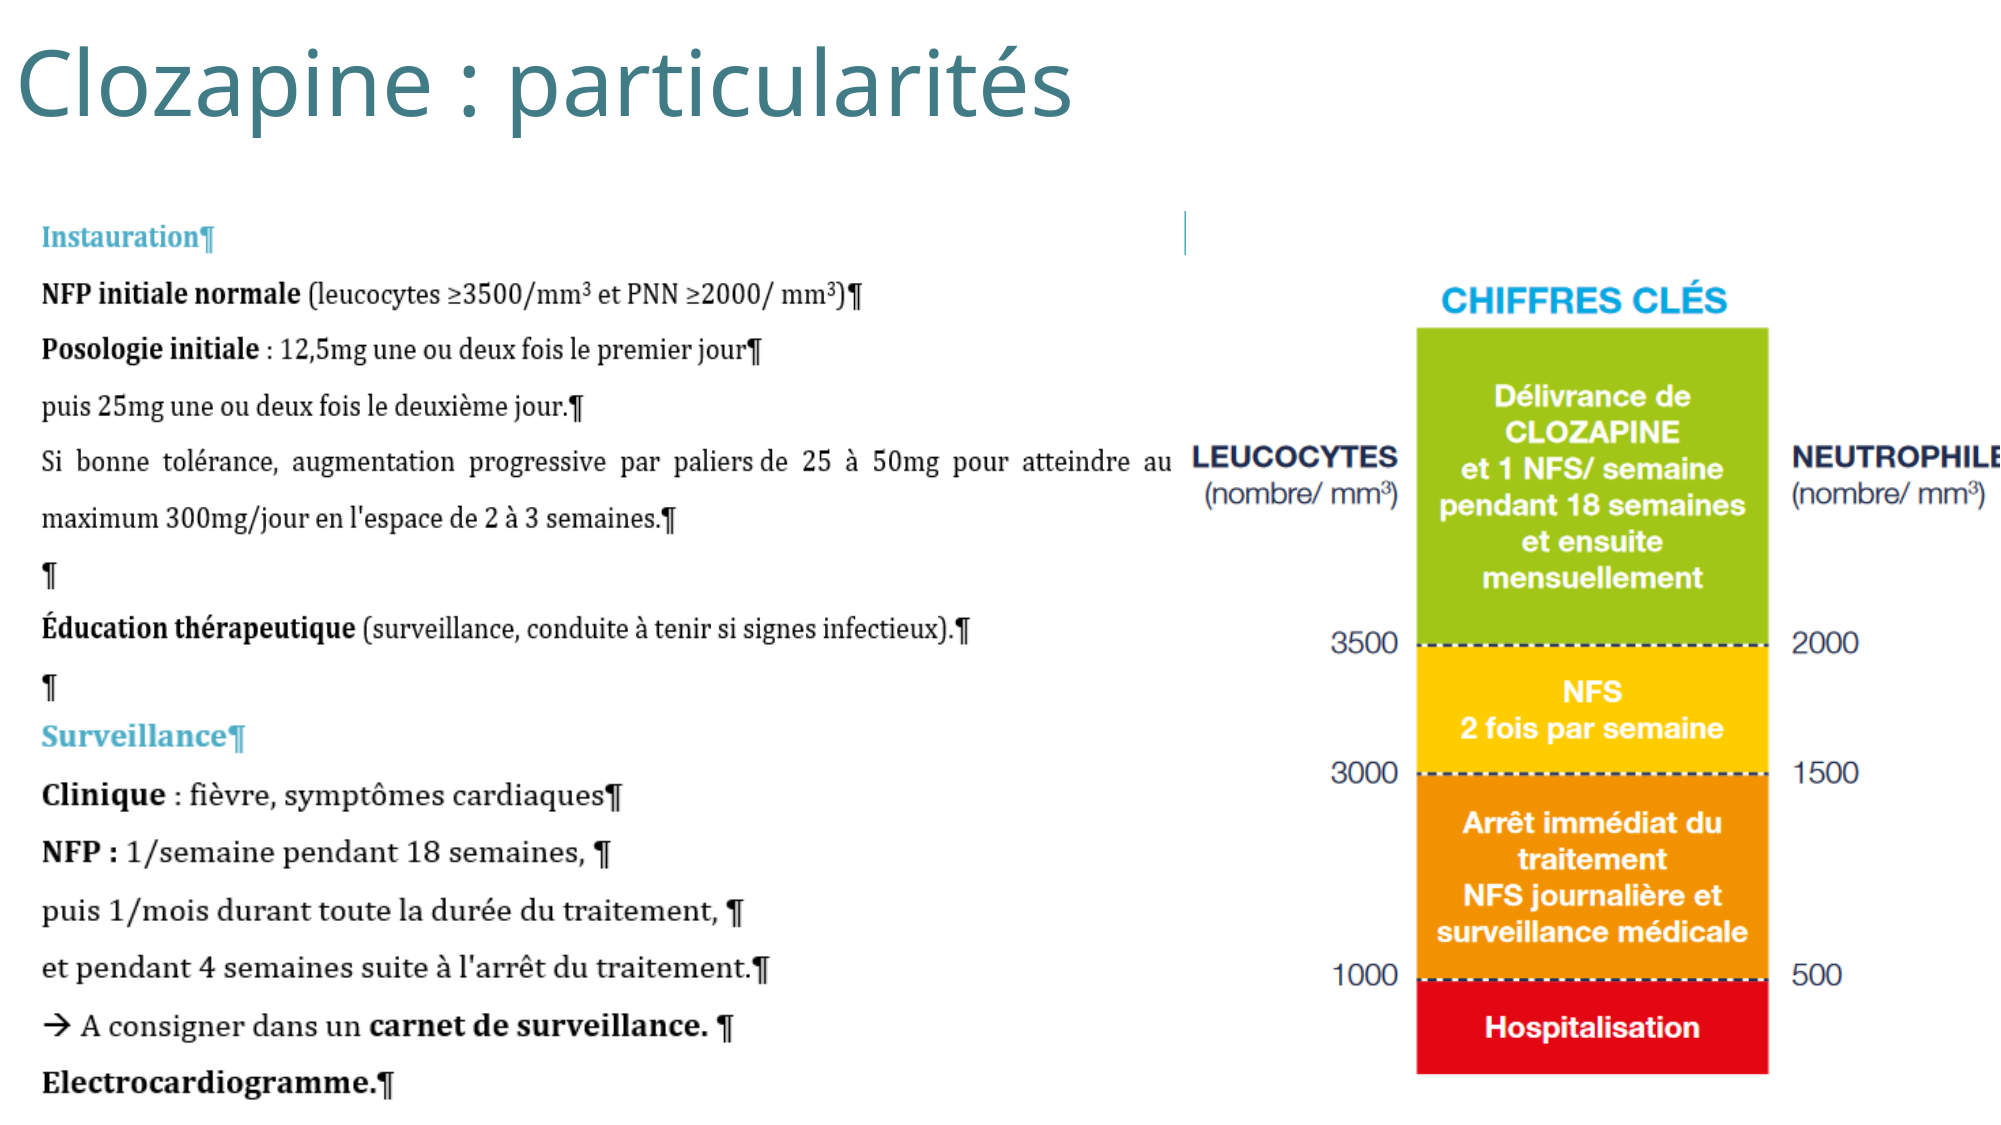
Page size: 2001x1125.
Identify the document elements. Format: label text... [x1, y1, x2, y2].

title Clozapine : particularités [0, 3, 1648, 170]
picture [32, 211, 2000, 1108]
